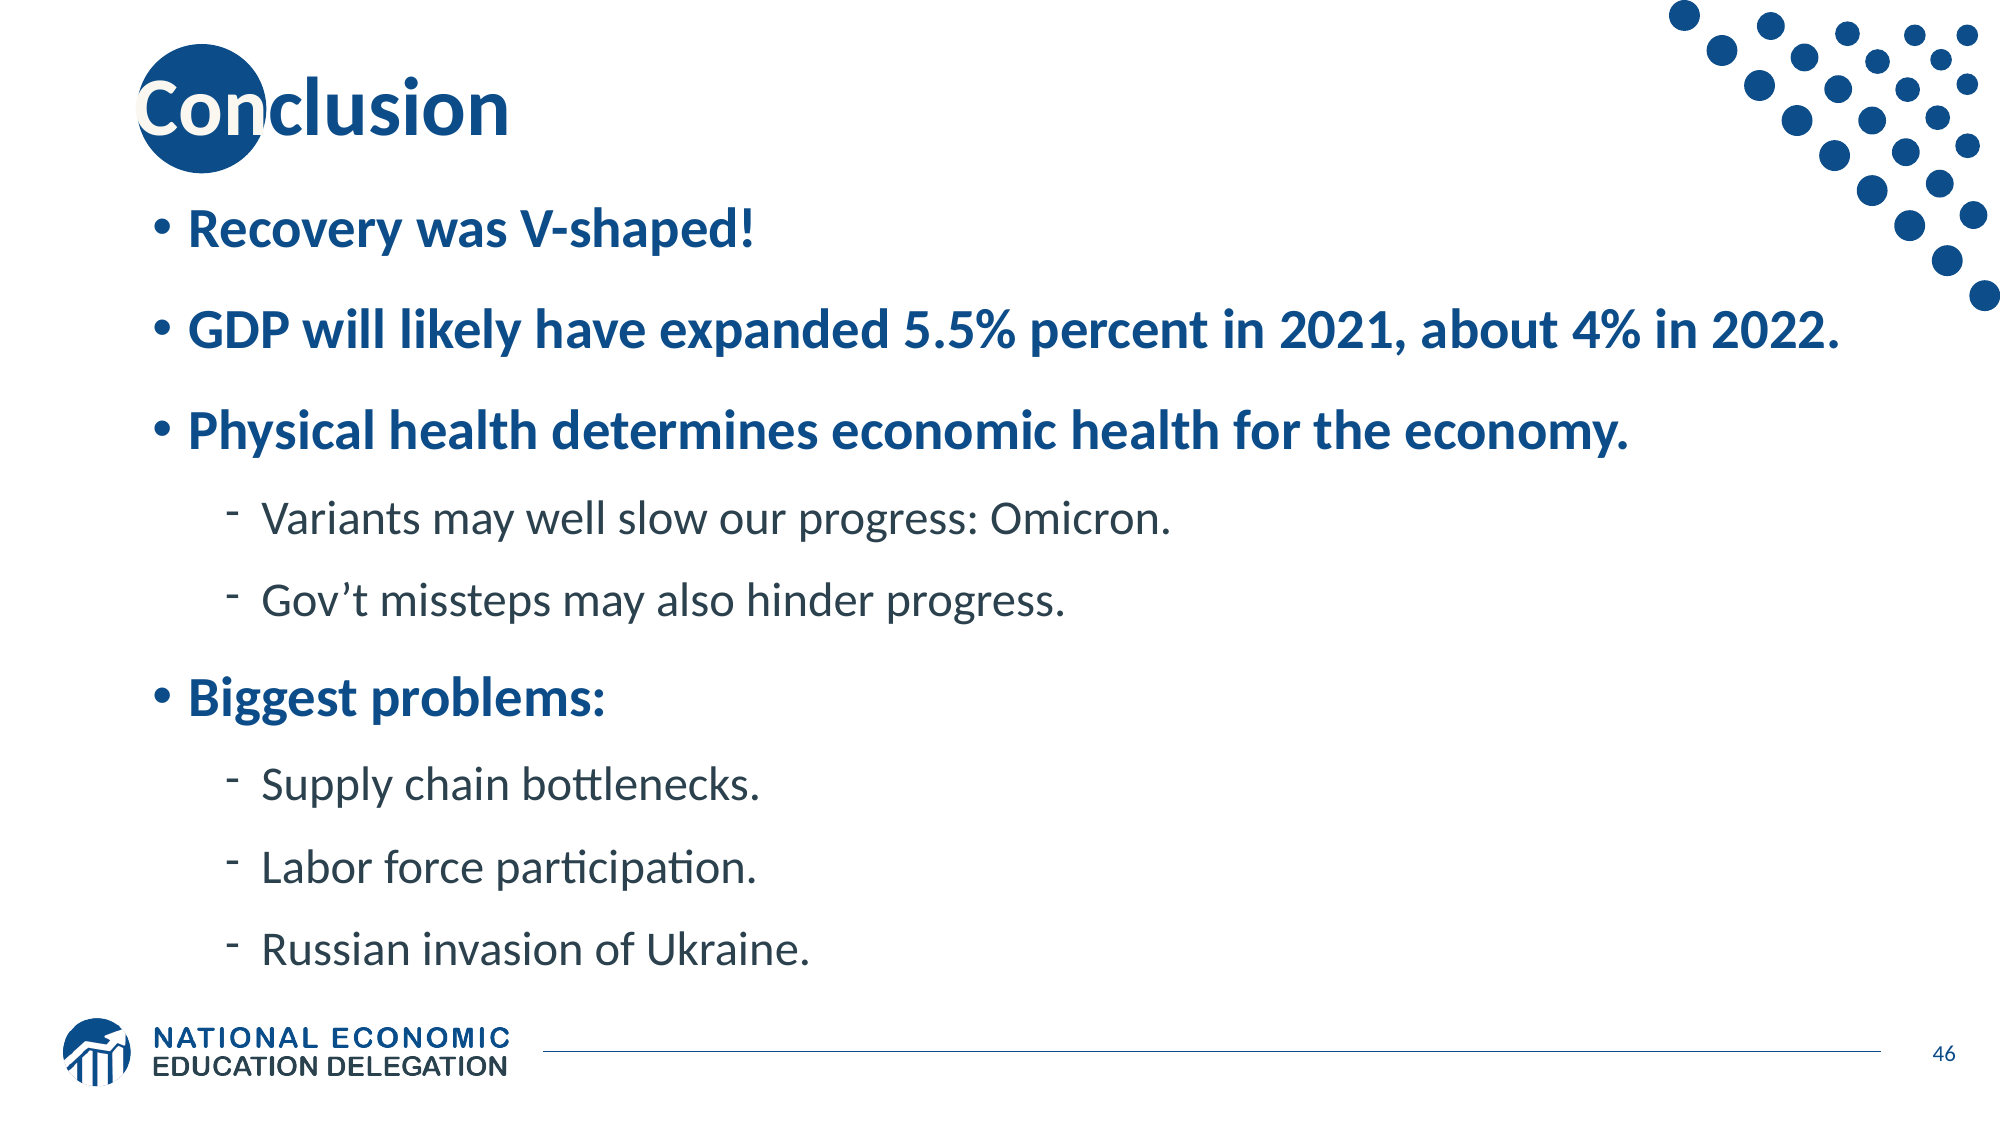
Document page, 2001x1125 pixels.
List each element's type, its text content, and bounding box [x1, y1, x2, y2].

list Recovery was V-shaped! GDP will likely have expanded 5.5% percent in 2021, about 4% in 2022. Physical health determines economic health for the economy. Variants may well slow our progress: Omicron. Gov’t missteps may also hinder progress. Biggest problems: Supply chain bottlenecks. Labor force participation. Russian invasion of Ukraine. [137, 178, 1863, 996]
slide_number 46 [1521, 1022, 1972, 1082]
picture [55, 1013, 520, 1091]
title Conclusion [119, 0, 1845, 218]
